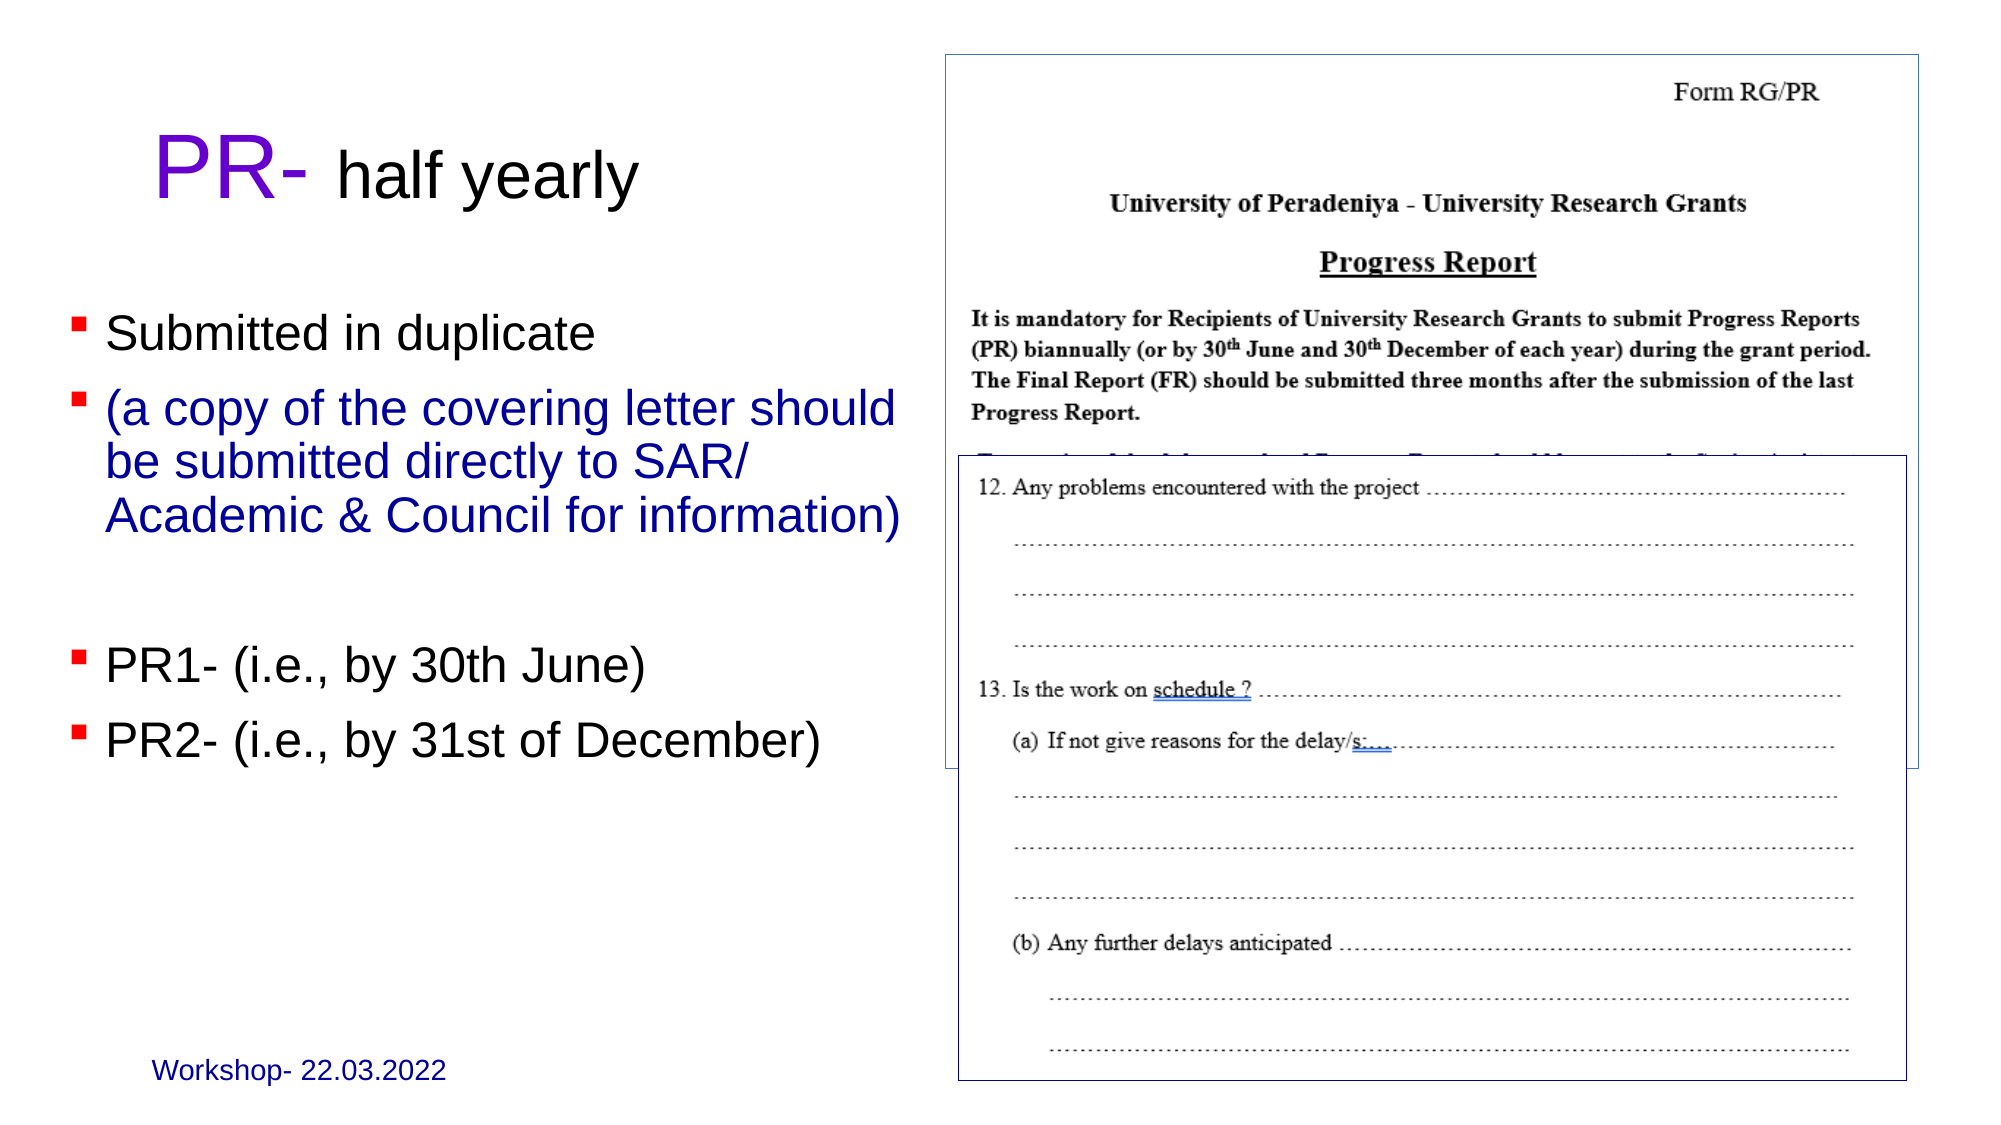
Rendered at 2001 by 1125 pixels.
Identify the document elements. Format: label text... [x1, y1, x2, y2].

list Submitted in duplicate (a copy of the covering letter should be submitted directly to SAR/ Academic & Council for information) PR1- (i.e., by 30th June) PR2- (i.e., by 31st of December) [52, 299, 946, 1014]
picture [945, 54, 1919, 1081]
title PR- half yearly [137, 59, 945, 278]
